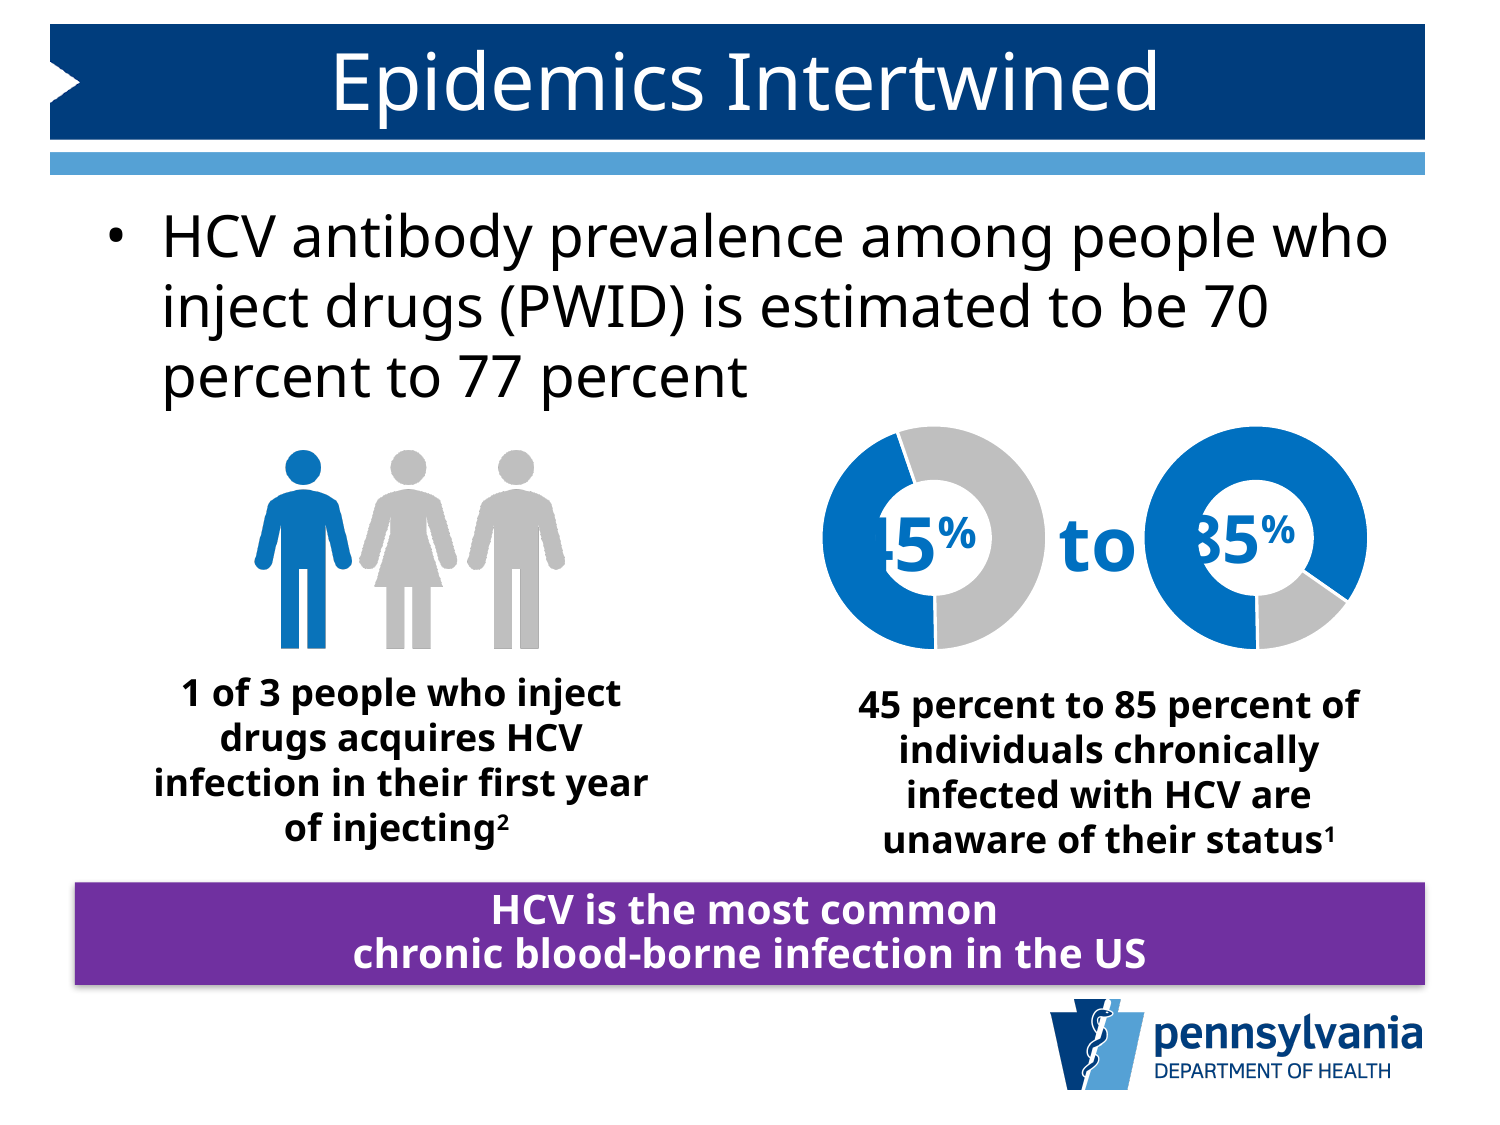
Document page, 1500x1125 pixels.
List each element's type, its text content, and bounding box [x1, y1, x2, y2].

text_box 45 percent to 85 percent of individuals chronically infected with HCV are unaware of their status1 [818, 673, 1401, 869]
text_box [197, 443, 622, 655]
picture [1050, 999, 1422, 1090]
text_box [806, 409, 1377, 658]
list HCV antibody prevalence among people who inject drugs (PWID) is estimated to be 70 percent to 77 percent [90, 191, 1441, 439]
picture [50, 24, 1425, 175]
text_box HCV is the most common chronic blood-borne infection in the US [74, 882, 1425, 985]
title Epidemics Intertwined [95, 29, 1396, 130]
text_box 1 of 3 people who inject drugs acquires HCV infection in their first year of injecting2 [118, 661, 685, 857]
